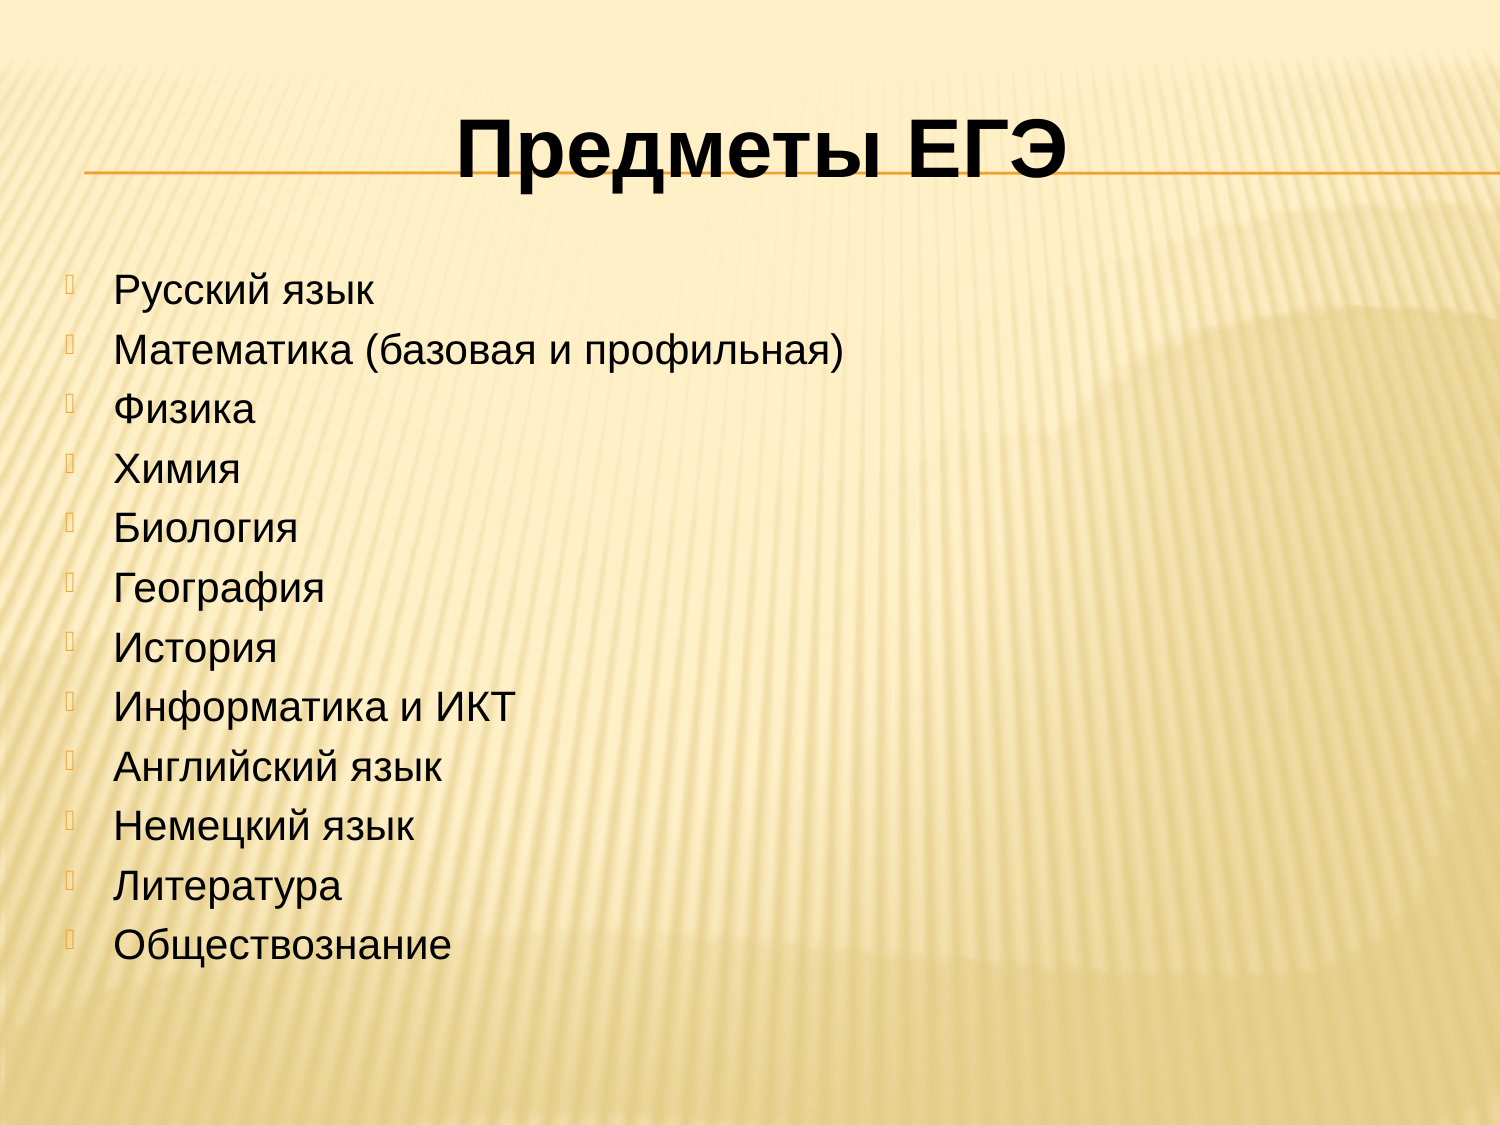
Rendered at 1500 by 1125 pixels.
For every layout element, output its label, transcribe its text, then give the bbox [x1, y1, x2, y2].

title Предметы ЕГЭ [50, 75, 1475, 213]
list Русский язык Математика (базовая и профильная) Физика Химия Биология География История Информатика и ИКТ Английский язык Немецкий язык Литература Обществознание [50, 254, 1475, 998]
